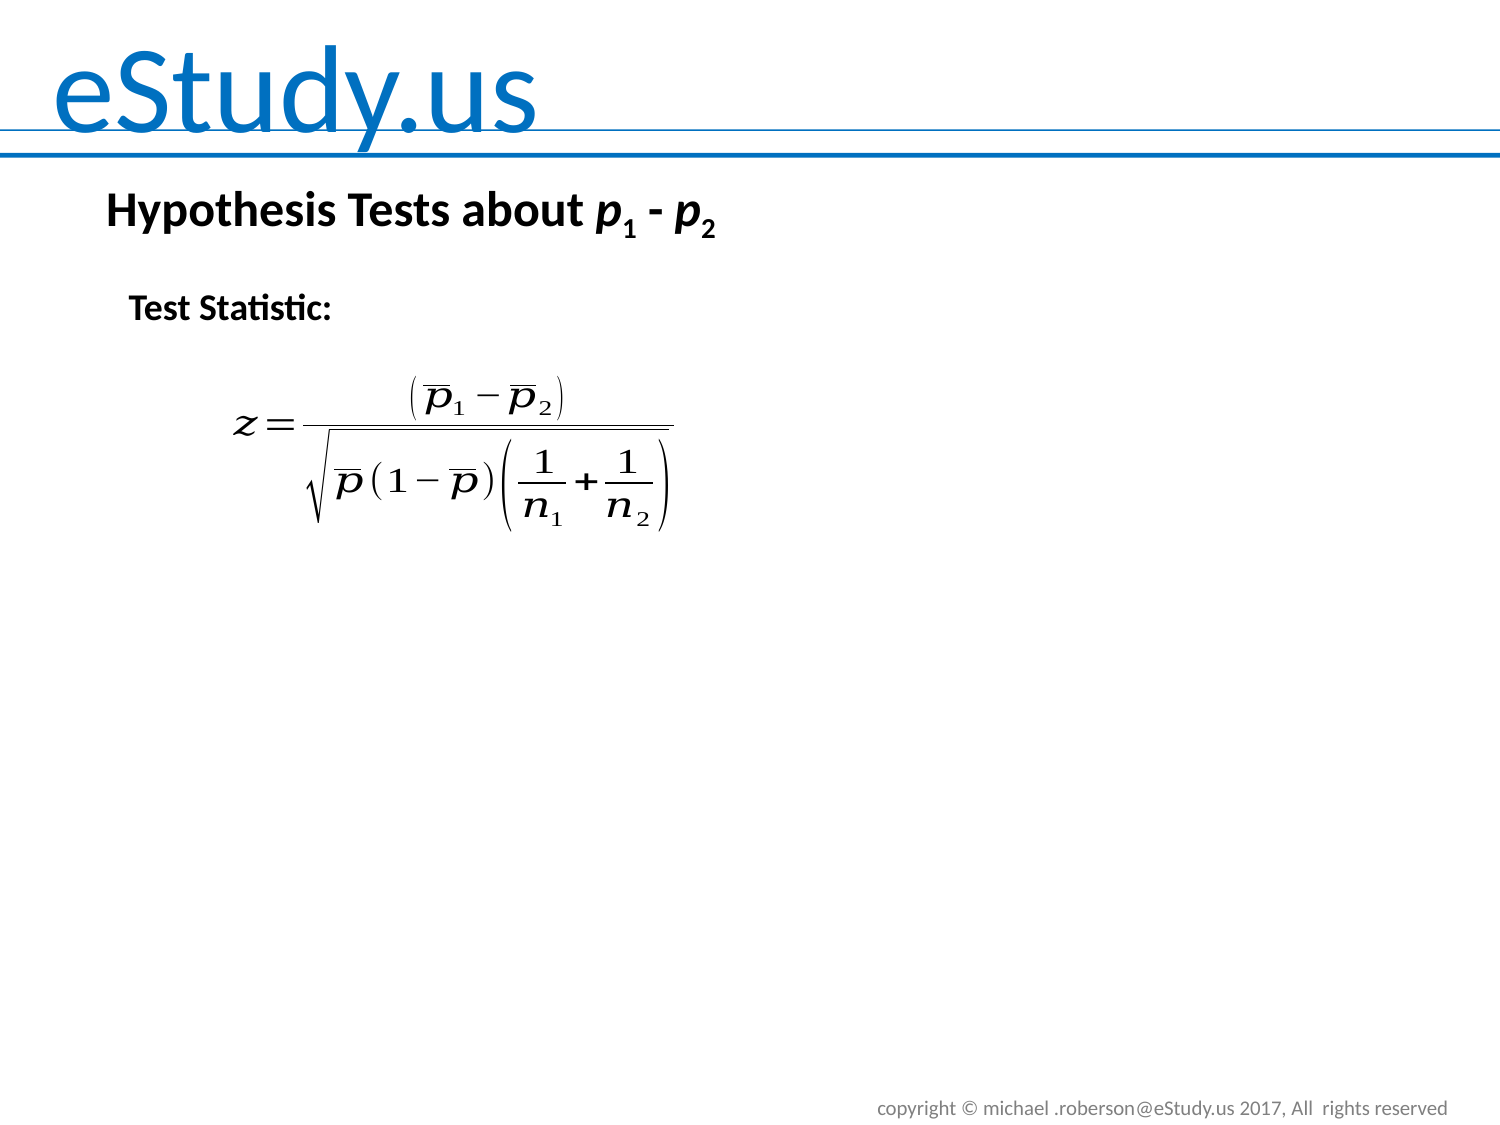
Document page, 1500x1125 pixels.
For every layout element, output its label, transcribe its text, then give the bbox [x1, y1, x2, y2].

text_box Test Statistic: [114, 275, 348, 336]
text_box Hypothesis Tests about p1 - p2 [95, 182, 1371, 239]
